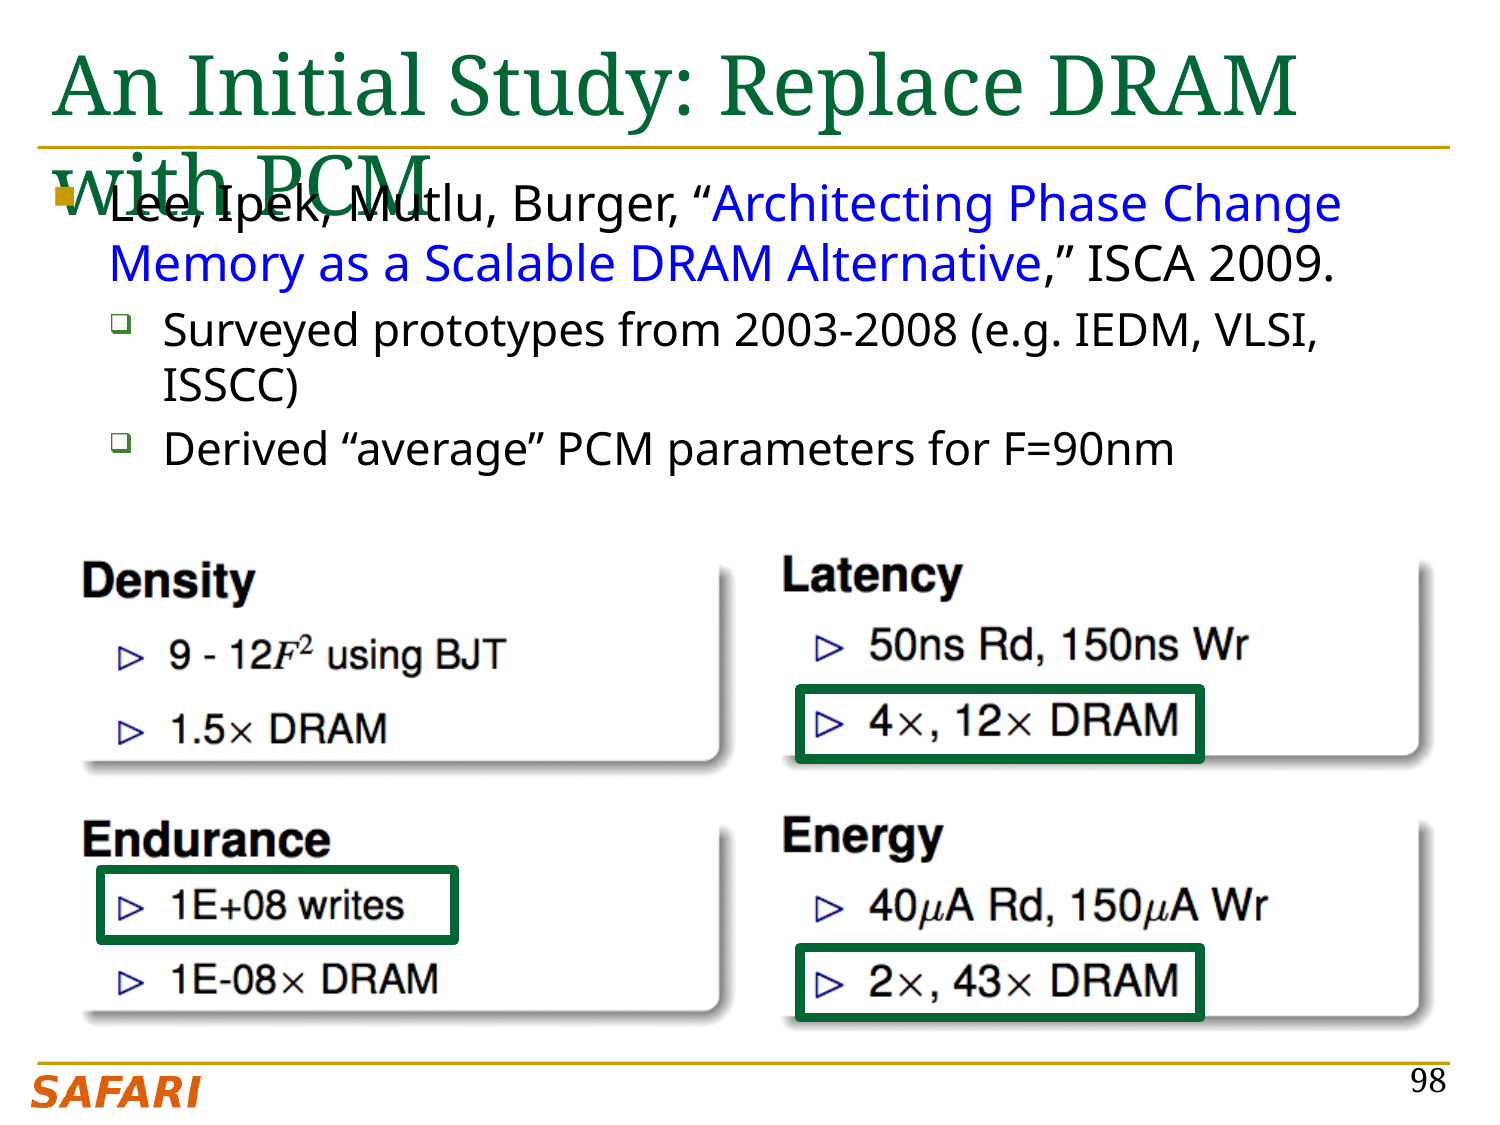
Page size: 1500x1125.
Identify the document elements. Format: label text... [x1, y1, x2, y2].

picture [29, 1066, 207, 1118]
list Lee, Ipek, Mutlu, Burger, “Architecting Phase Change Memory as a Scalable DRAM Alternative,” ISCA 2009. Surveyed prototypes from 2003-2008 (e.g. IEDM, VLSI, ISSCC) Derived “average” PCM parameters for F=90nm [37, 163, 1483, 1016]
slide_number 98 [1111, 1036, 1462, 1112]
picture [62, 538, 1441, 1044]
title An Initial Study: Replace DRAM with PCM [37, 24, 1500, 200]
